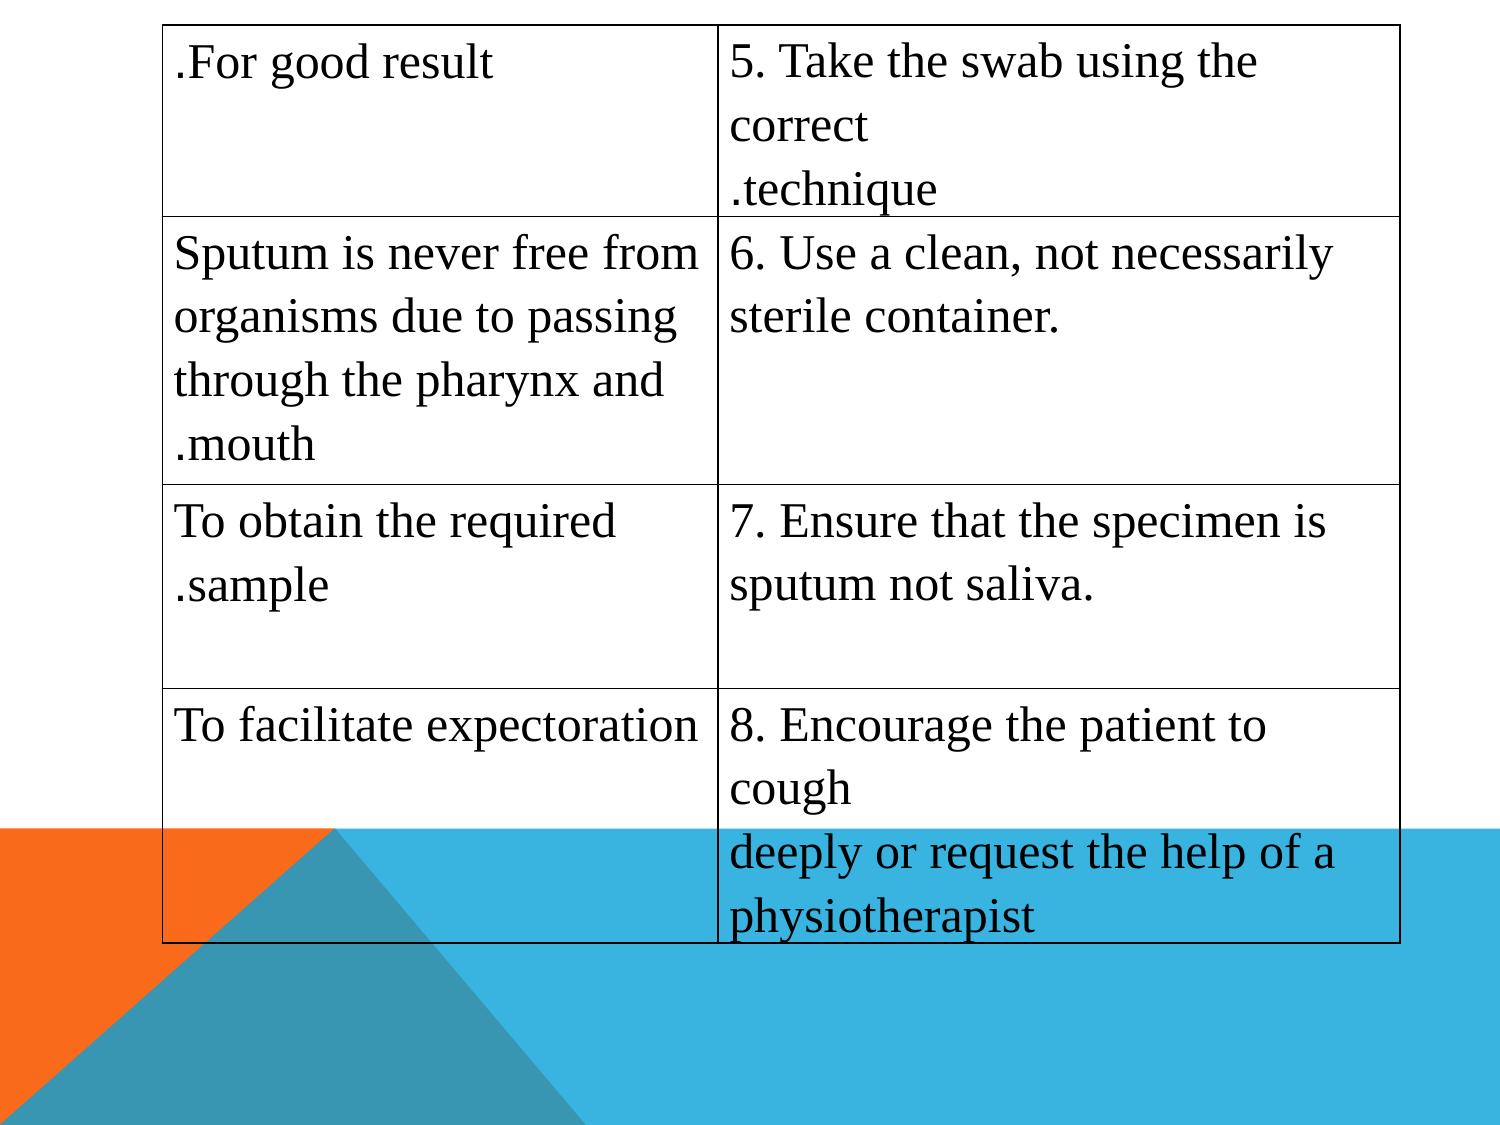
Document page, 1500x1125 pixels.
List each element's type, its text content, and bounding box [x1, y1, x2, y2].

table_header 5. Take the swab using the correct technique. [719, 26, 1399, 216]
table_cell To obtain the required sample. [163, 485, 717, 688]
table_cell 8. Encourage the patient to cough deeply or request the help of a physiotherapist [719, 689, 1399, 942]
table_cell To facilitate expectoration [163, 689, 717, 942]
table_cell 7. Ensure that the specimen is sputum not saliva. [719, 485, 1399, 688]
table_header For good result. [163, 26, 717, 216]
table_cell Sputum is never free from organisms due to passing through the pharynx and mouth. [163, 217, 717, 484]
table_cell 6. Use a clean, not necessarily sterile container. [719, 217, 1399, 484]
